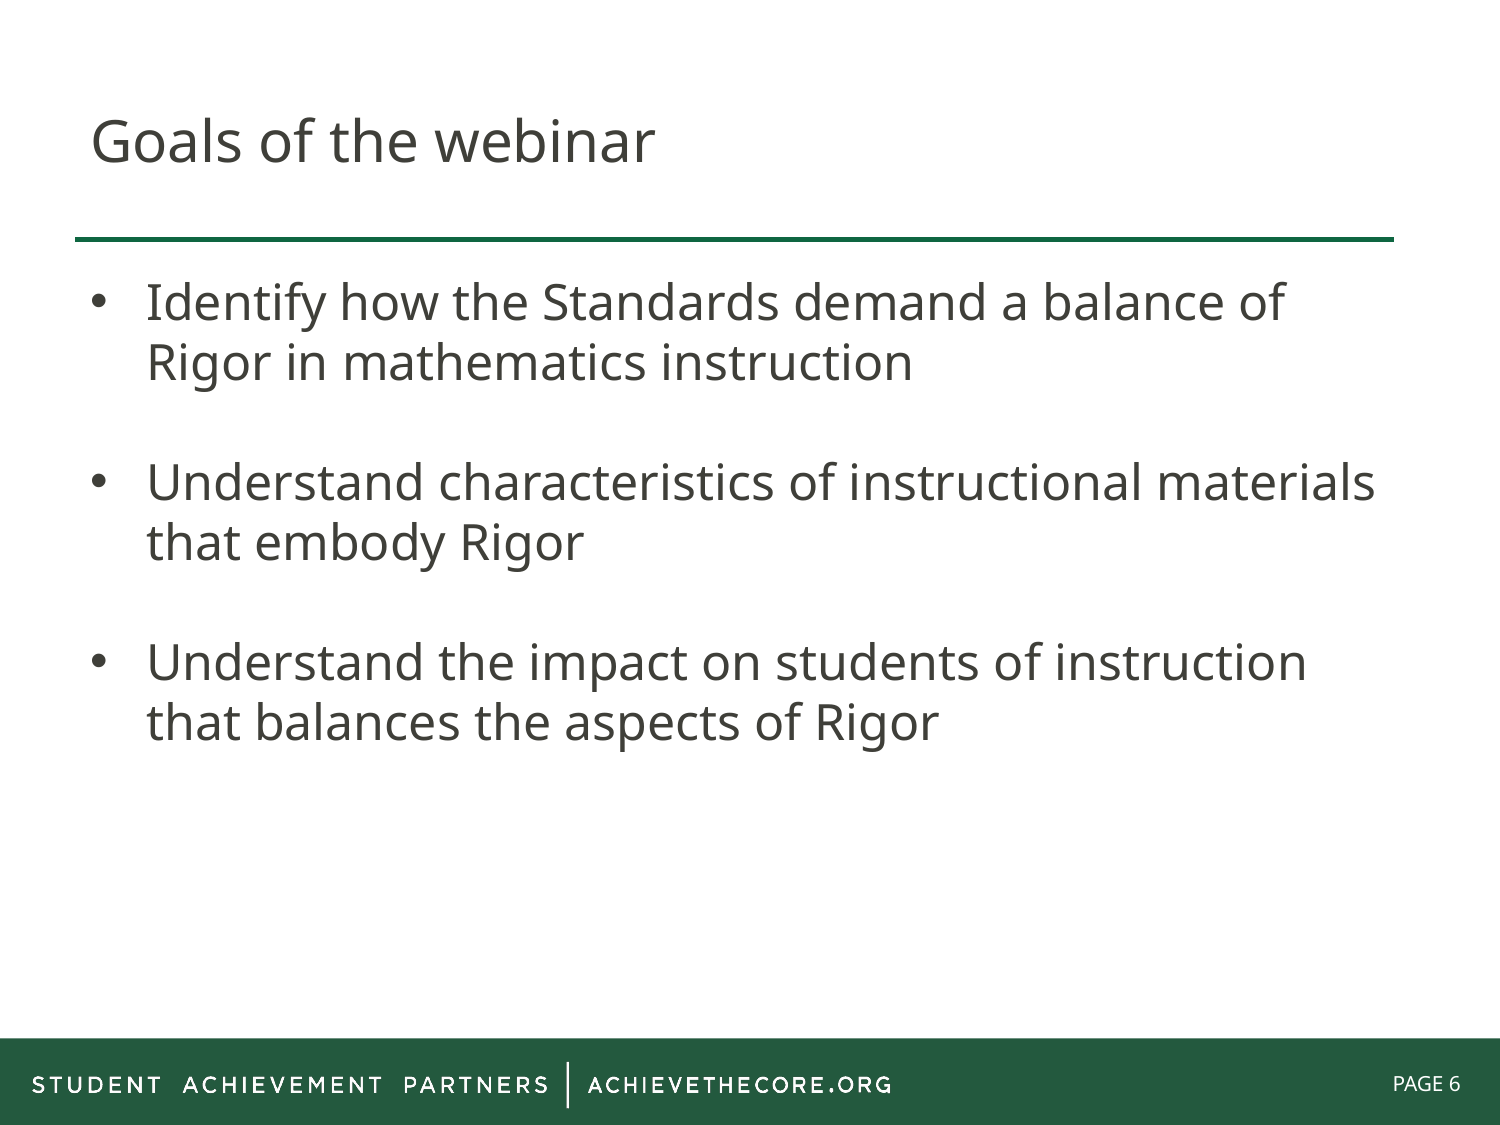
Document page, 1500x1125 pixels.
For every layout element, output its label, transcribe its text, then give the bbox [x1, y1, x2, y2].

title Goals of the webinar [75, 45, 1425, 233]
picture [12, 1055, 911, 1112]
list Identify how the Standards demand a balance of Rigor in mathematics instruction Understand characteristics of instructional materials that embody Rigor Understand the impact on students of instruction that balances the aspects of Rigor [75, 262, 1425, 1005]
